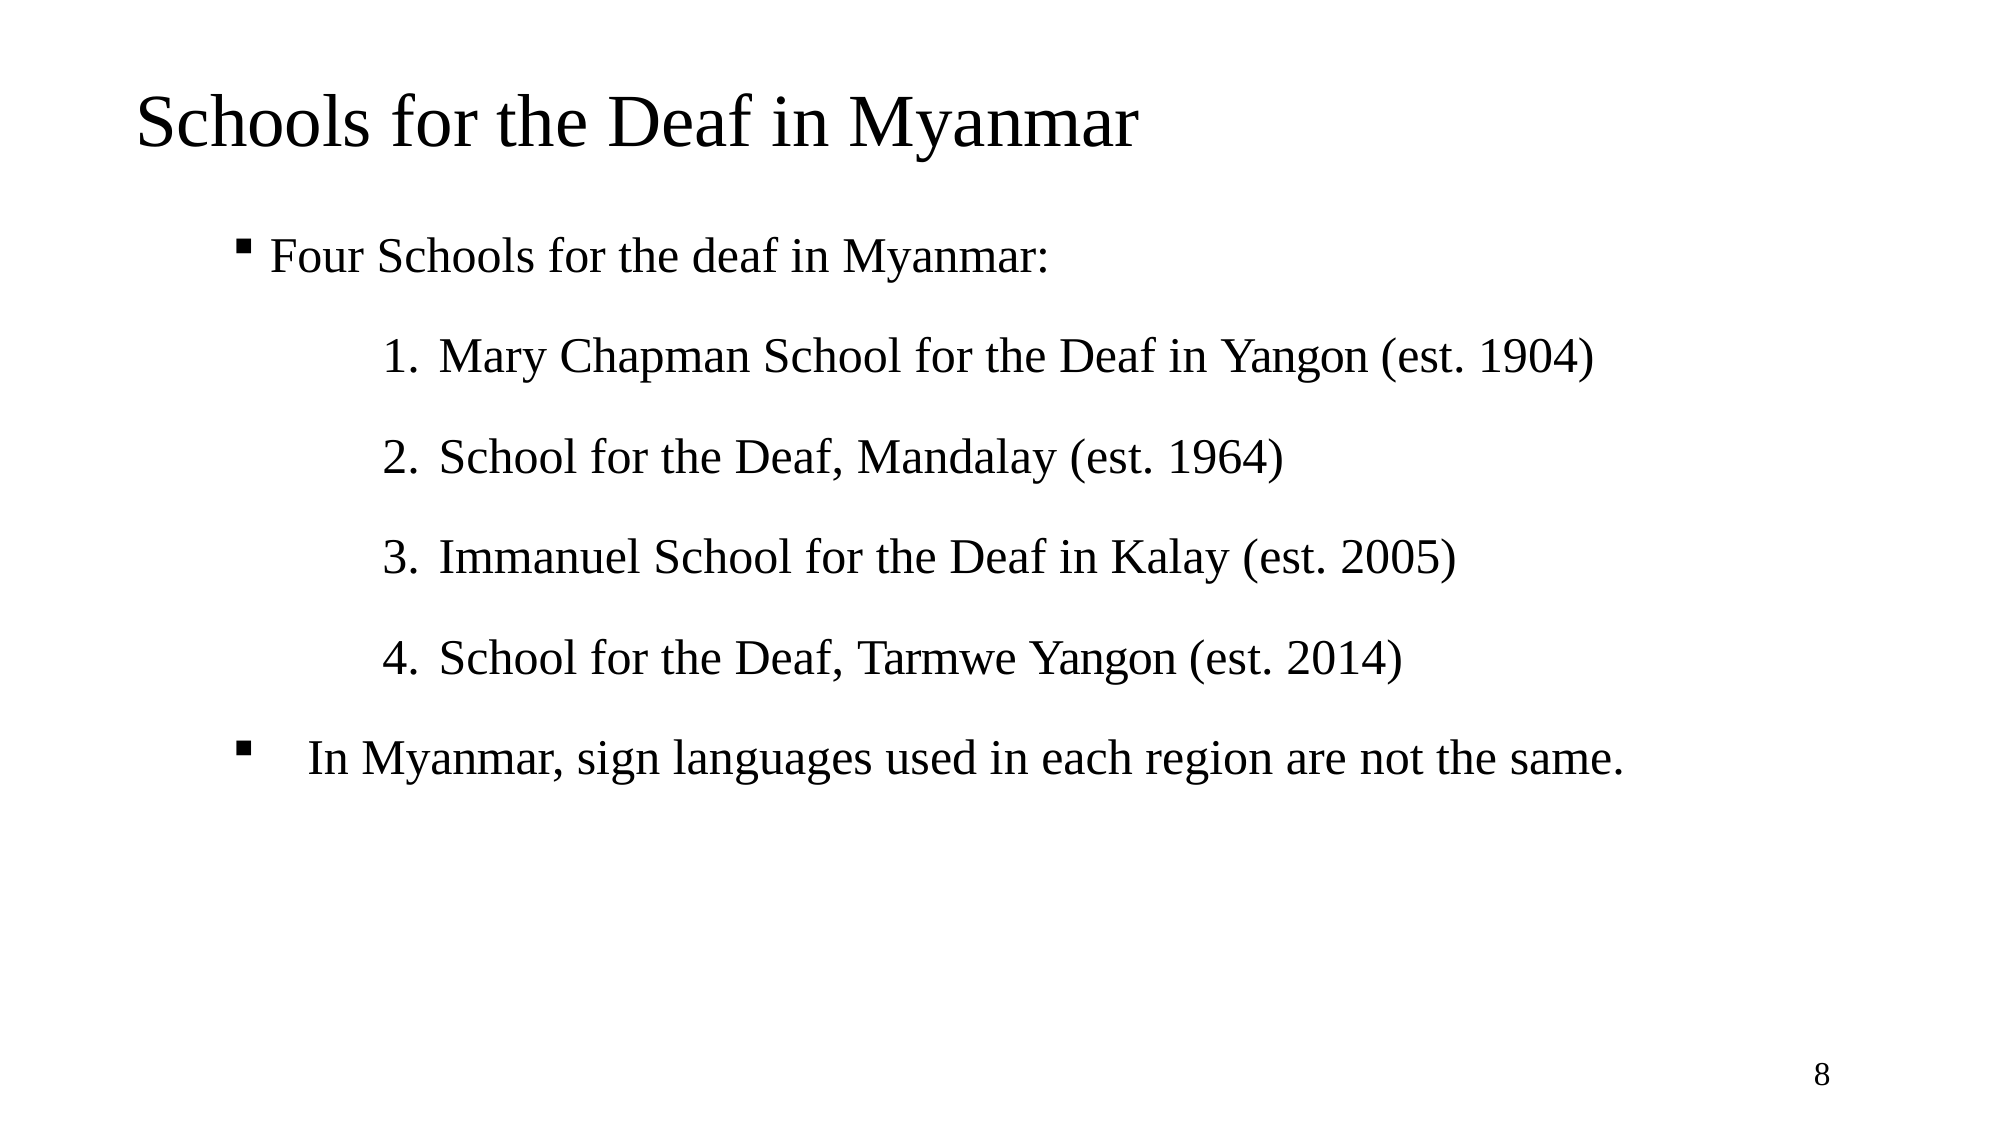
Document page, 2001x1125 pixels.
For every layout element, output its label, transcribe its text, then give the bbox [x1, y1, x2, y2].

slide_number 10 [1809, 1053, 1852, 1125]
title Schools for the Deaf in Myanmar [133, 69, 1144, 260]
text_box Four Schools for the deaf in Myanmar: Mary Chapman School for the Deaf in Yangon (est. 1904) School for the Deaf, Mandalay (est. 1964) Immanuel School for the Deaf in Kalay (est. 2005) School for the Deaf, Tarmwe Yangon (est. 2014) In Myanmar, sign languages used in each region are not the same. [230, 220, 1627, 785]
